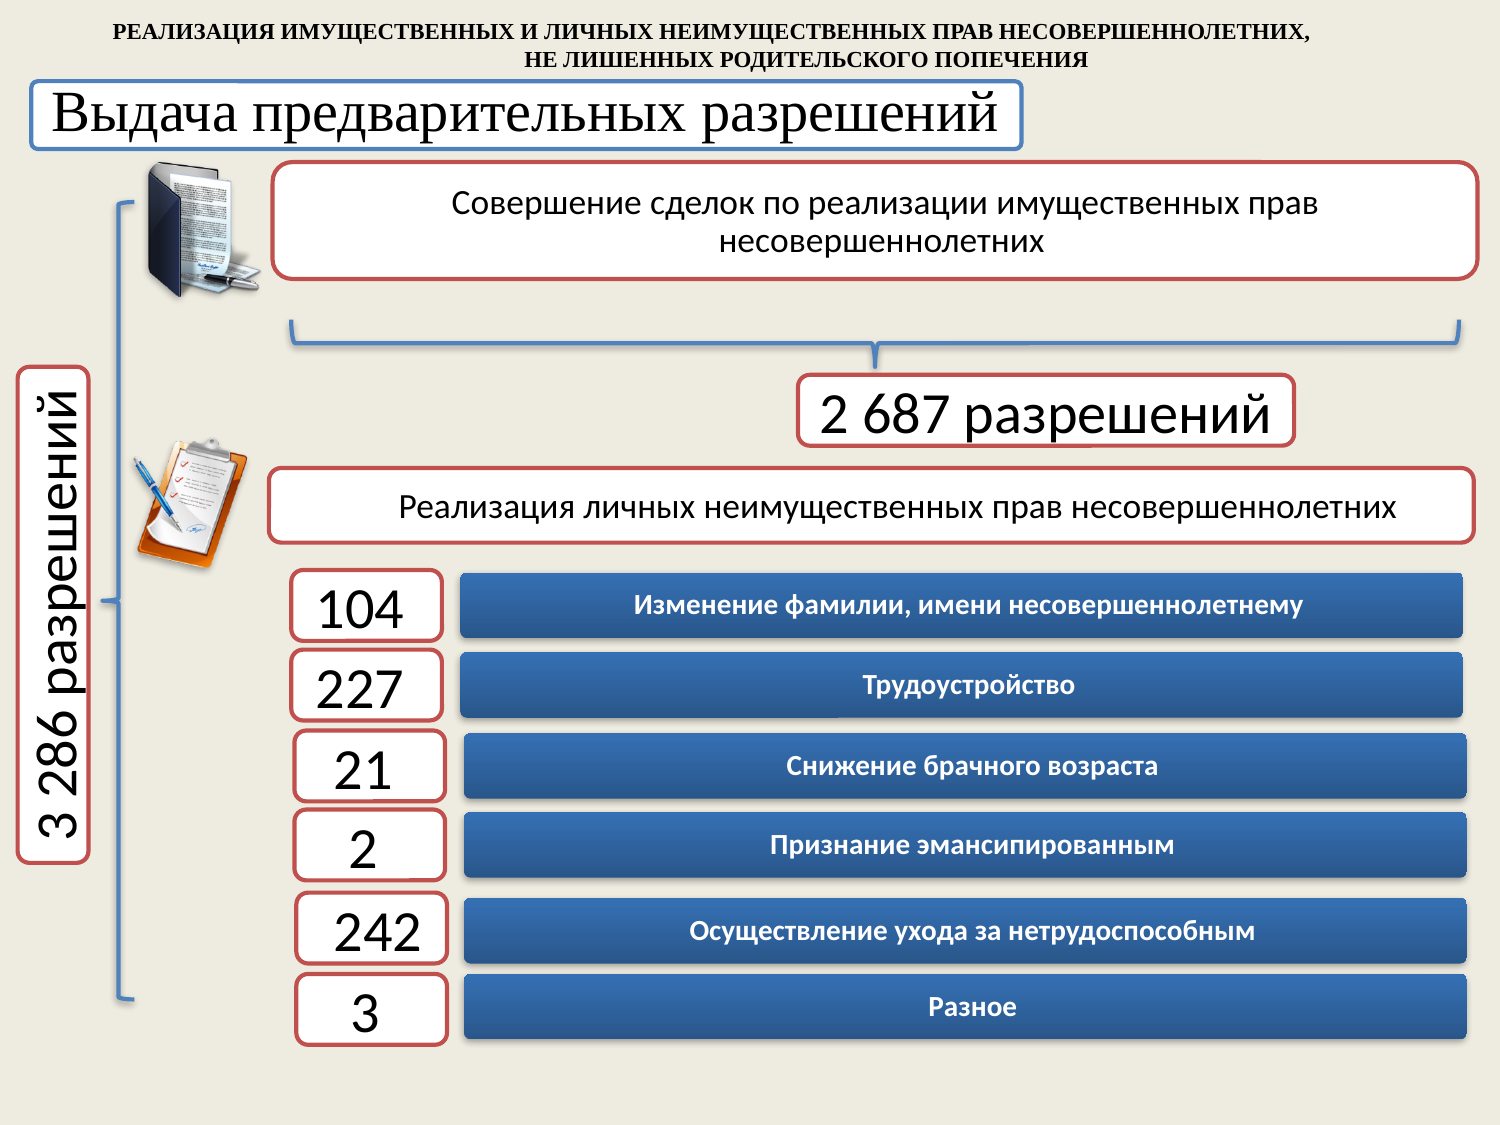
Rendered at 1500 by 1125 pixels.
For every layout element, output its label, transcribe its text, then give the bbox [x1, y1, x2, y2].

text_box 227 [289, 647, 445, 723]
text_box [272, 147, 1478, 298]
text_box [30, 80, 1034, 150]
text_box [118, 422, 264, 583]
text_box [116, 199, 135, 436]
text_box 104 [289, 567, 445, 643]
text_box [463, 897, 1472, 964]
text_box [1471, 468, 1491, 476]
text_box 2 [292, 807, 448, 883]
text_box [460, 572, 1468, 639]
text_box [460, 652, 1468, 718]
text_box 3 [294, 971, 450, 1047]
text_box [463, 733, 1472, 799]
text_box [309, 534, 1491, 618]
text_box 2 687 разрешений [795, 372, 1297, 448]
text_box [100, 576, 135, 1002]
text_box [463, 812, 1472, 878]
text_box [463, 973, 1472, 1040]
text_box 242 [294, 890, 450, 966]
text_box 3 286 разрешений [15, 364, 91, 865]
text_box [289, 319, 1462, 369]
text_box Реализация личных неимущественных прав несовершеннолетних [383, 476, 1500, 534]
text_box РЕАЛИЗАЦИЯ ИМУЩЕСТВЕННЫХ И ЛИЧНЫХ НЕИМУЩЕСТВЕННЫХ ПРАВ НЕСОВЕРШЕННОЛЕТНИХ, НЕ ЛИШЕННЫХ РОДИТЕЛЬСКОГО ПОПЕЧЕНИЯ [96, 9, 1408, 80]
text_box 21 [292, 728, 448, 804]
text_box [268, 465, 1476, 545]
text_box [147, 160, 263, 298]
